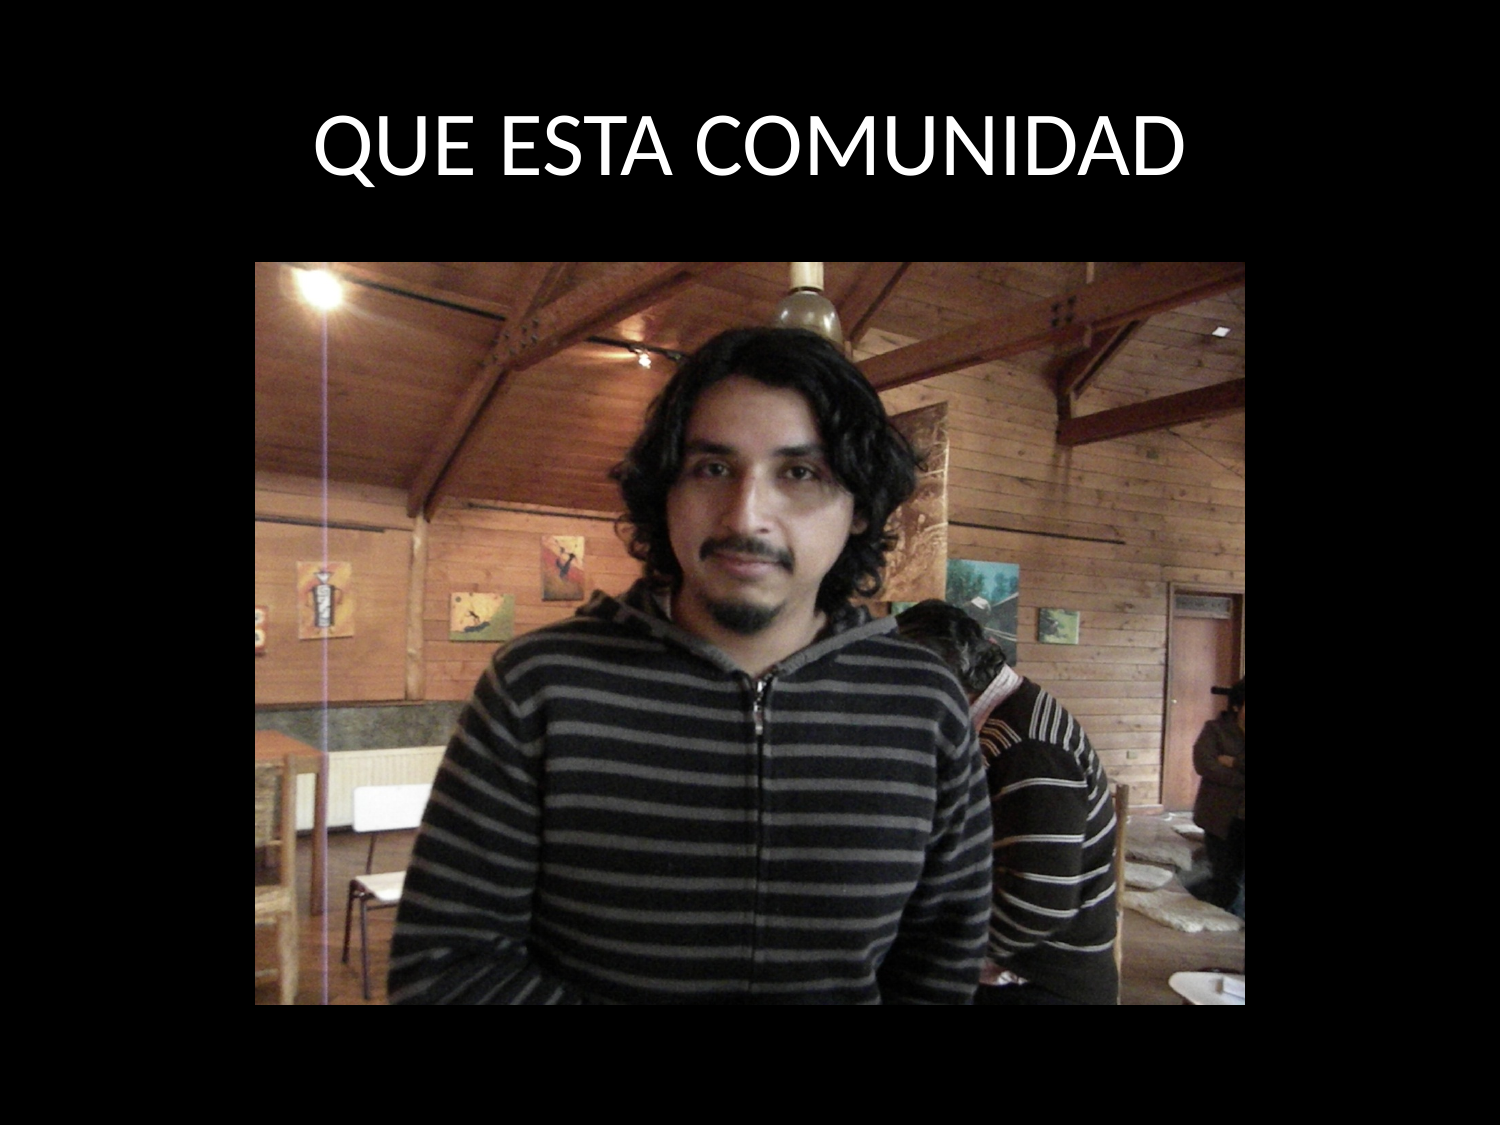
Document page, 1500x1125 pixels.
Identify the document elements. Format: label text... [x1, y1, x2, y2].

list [254, 262, 1246, 1006]
title QUE ESTA COMUNIDAD [75, 45, 1425, 233]
